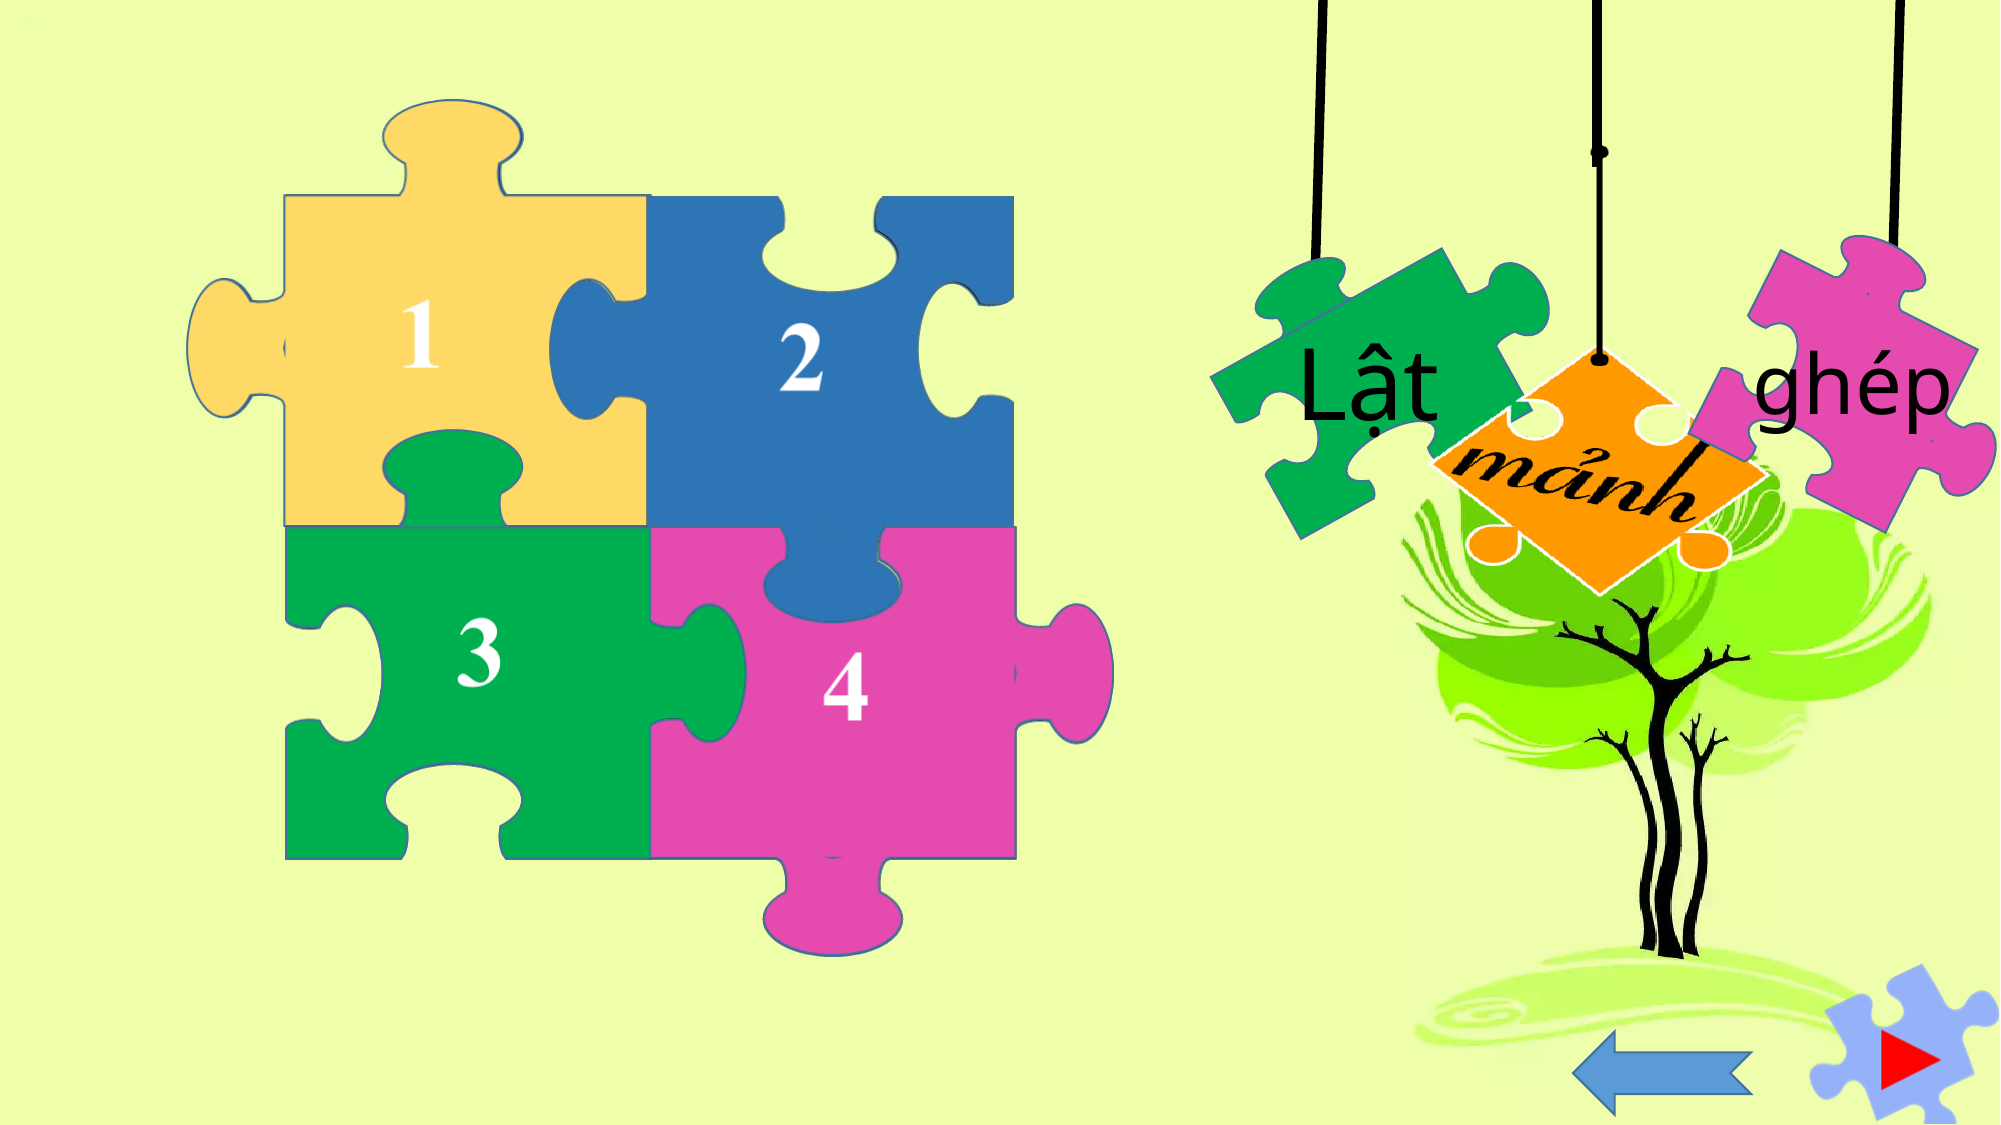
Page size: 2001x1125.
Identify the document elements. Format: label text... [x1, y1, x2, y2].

text_box [1571, 1028, 1754, 1118]
text_box ghép [1778, 323, 2000, 439]
text_box [1805, 439, 1997, 535]
text_box [1254, 257, 1423, 323]
text_box Lật [1280, 313, 1423, 449]
picture [0, 0, 2001, 1125]
text_box [1264, 449, 1376, 541]
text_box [1315, 0, 1323, 277]
text_box [1209, 337, 1280, 424]
text_box [1778, 234, 1928, 323]
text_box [1892, 0, 1901, 272]
